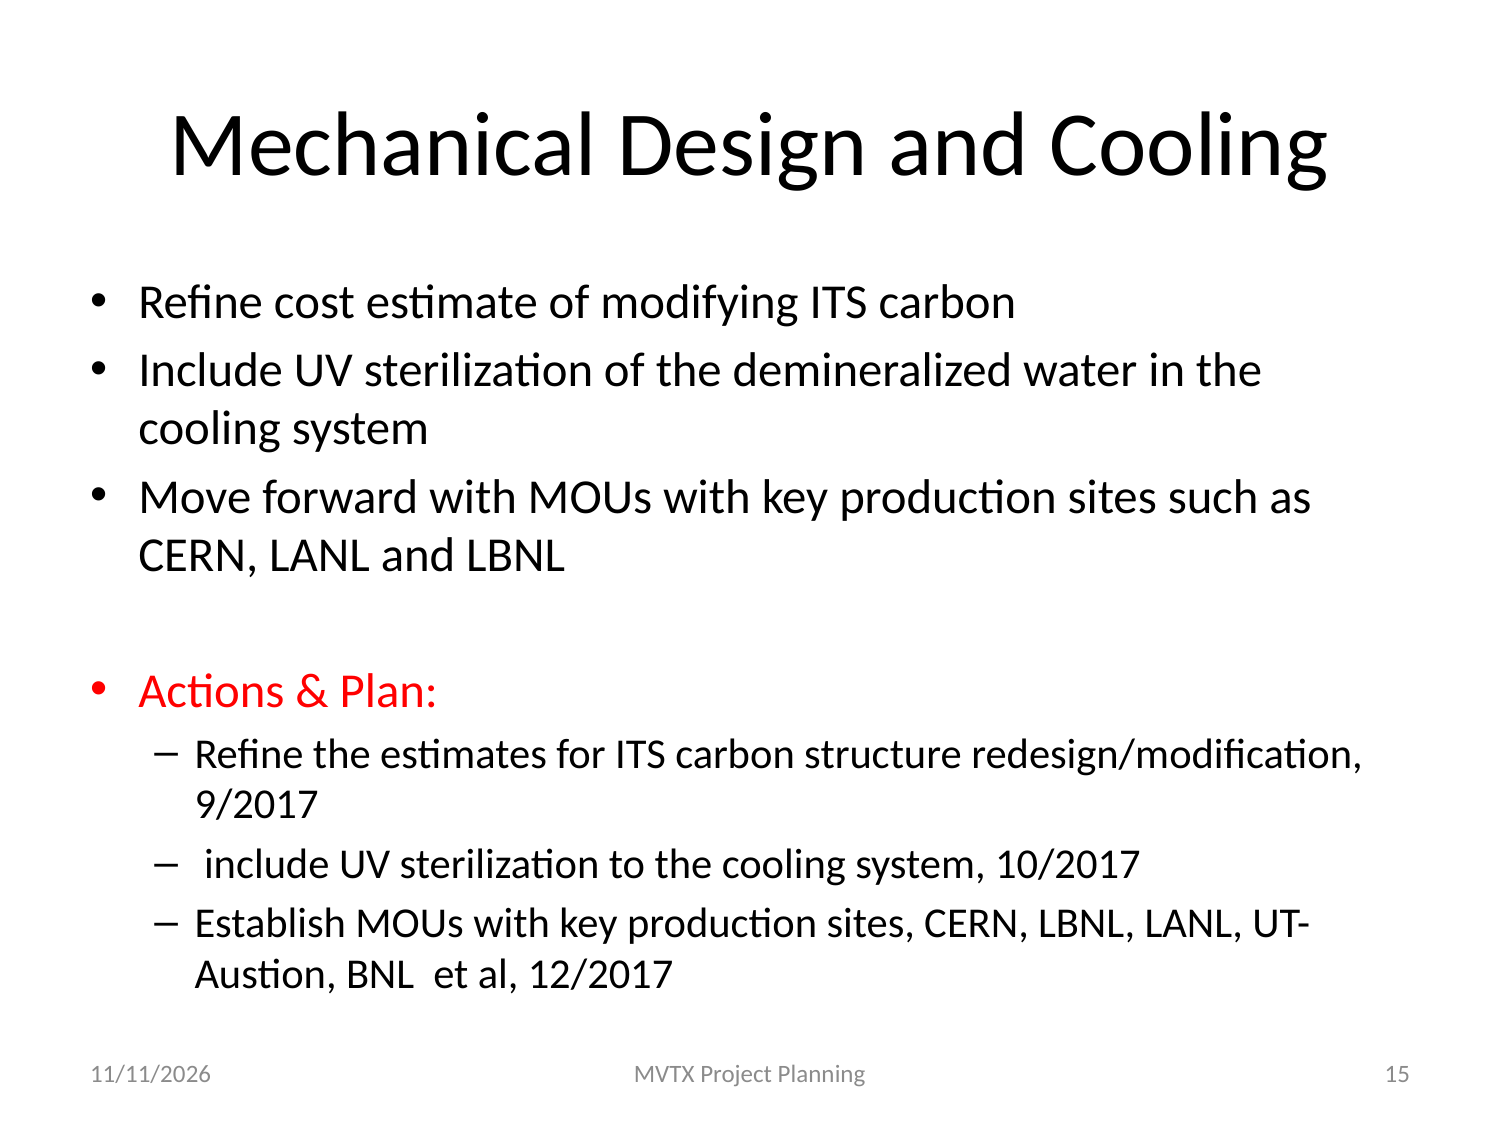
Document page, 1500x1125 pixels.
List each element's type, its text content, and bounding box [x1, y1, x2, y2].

list Refine cost estimate of modifying ITS carbon Include UV sterilization of the demineralized water in the cooling system Move forward with MOUs with key production sites such as CERN, LANL and LBNL Actions & Plan: Refine the estimates for ITS carbon structure redesign/modification, 9/2017 include UV sterilization to the cooling system, 10/2017 Establish MOUs with key production sites, CERN, LBNL, LANL, UT-Austion, BNL et al, 12/2017 [75, 262, 1425, 1005]
footer MVTX Project Planning [512, 1042, 988, 1103]
slide_number 15 [1074, 1042, 1425, 1103]
title Mechanical Design and Cooling [75, 45, 1425, 233]
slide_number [75, 1042, 425, 1103]
